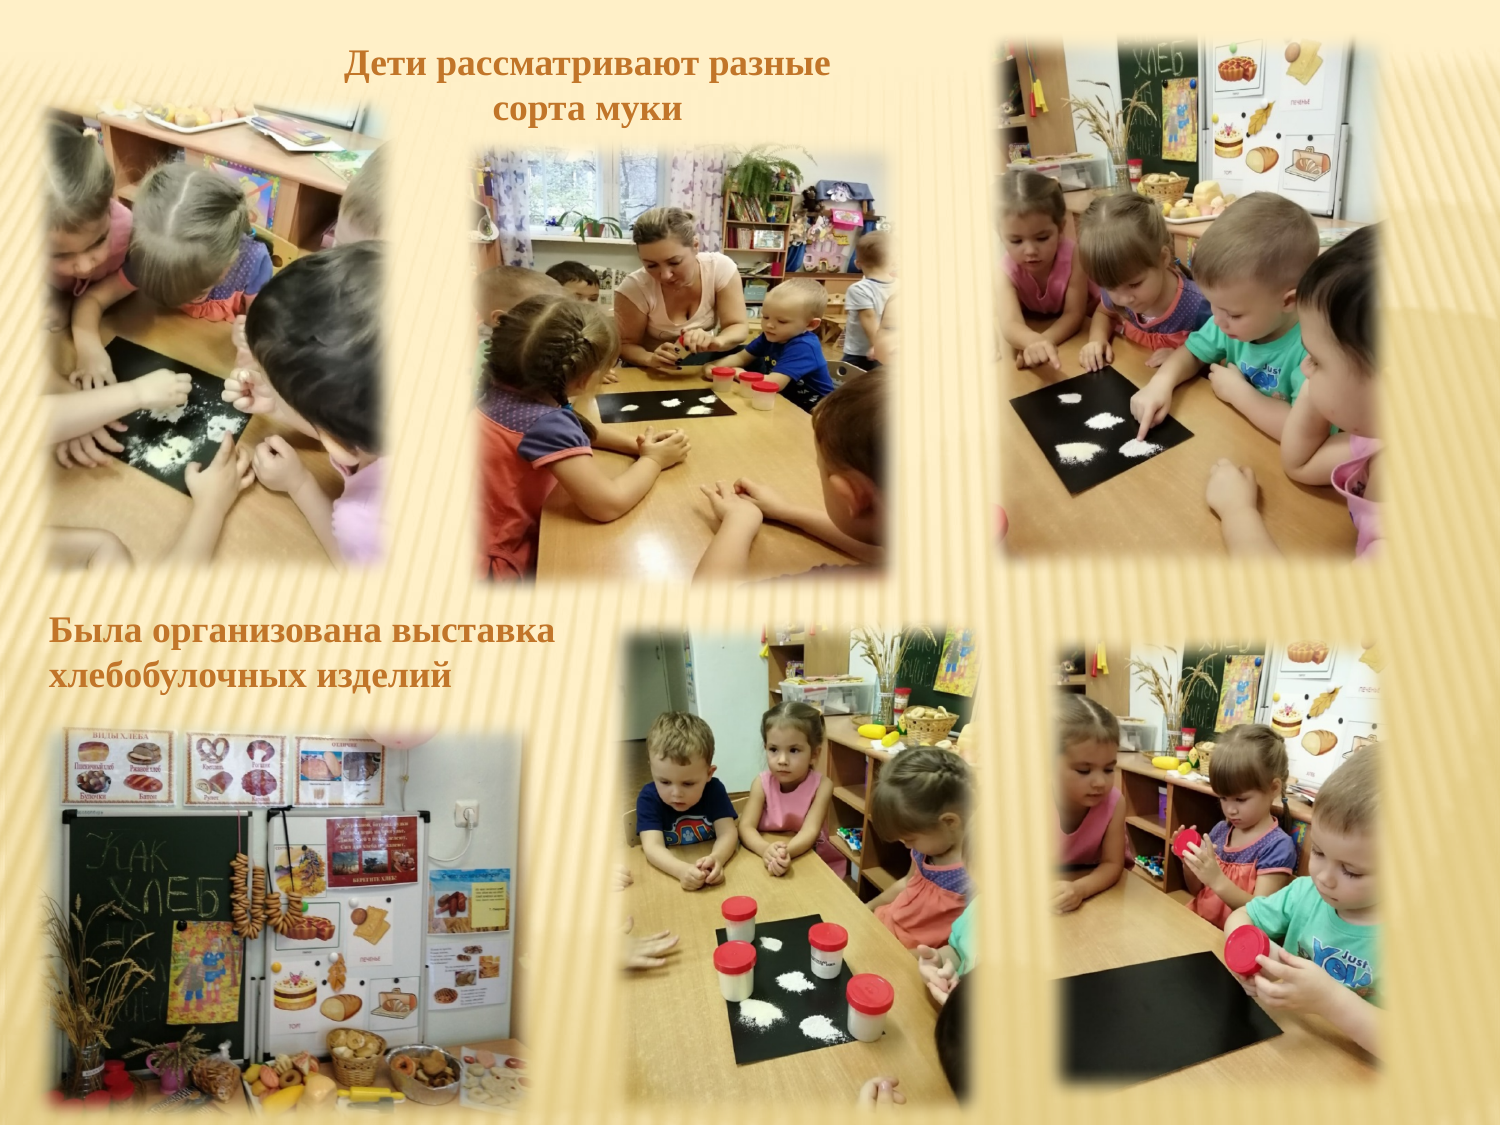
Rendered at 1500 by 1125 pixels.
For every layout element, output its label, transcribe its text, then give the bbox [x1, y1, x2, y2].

picture [30, 714, 538, 1123]
picture [985, 30, 1394, 575]
picture [607, 616, 986, 1121]
picture [30, 91, 399, 582]
picture [461, 136, 904, 598]
text_box Дети рассматривают разные сорта муки [329, 30, 847, 136]
picture [1041, 633, 1394, 1102]
text_box Была организована выставка хлебобулочных изделий [34, 597, 571, 703]
